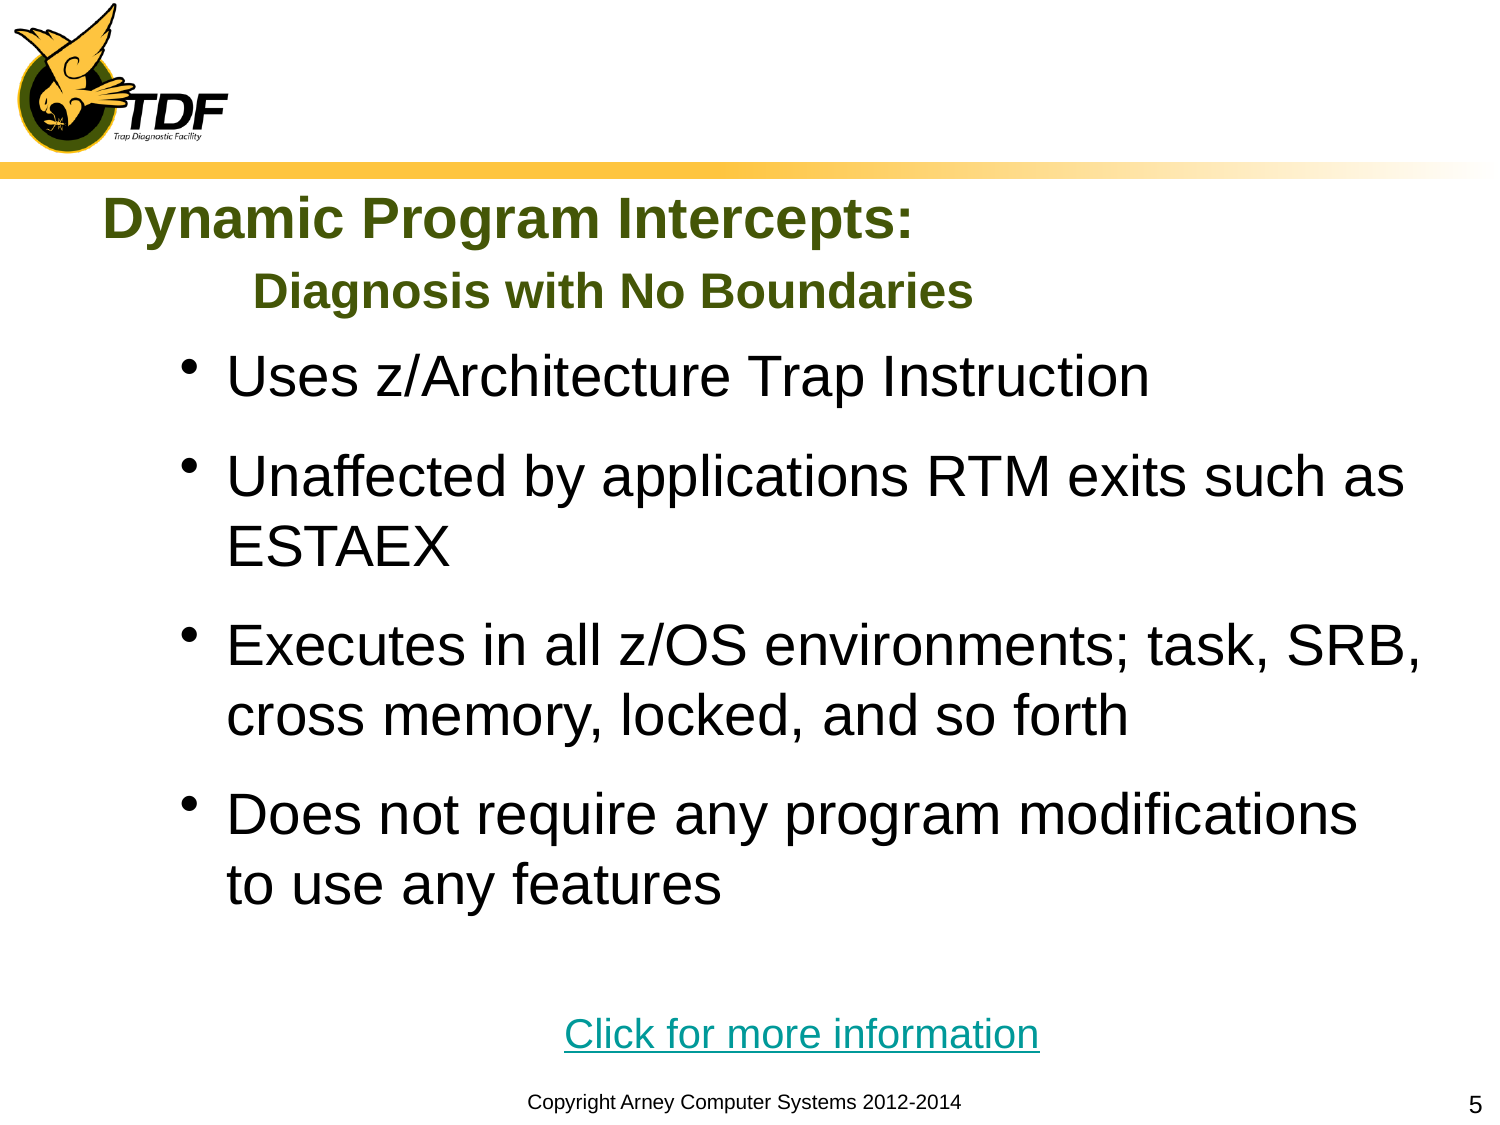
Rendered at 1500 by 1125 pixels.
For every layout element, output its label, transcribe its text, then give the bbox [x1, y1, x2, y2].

picture [6, 0, 236, 161]
slide_number 5 [1423, 1080, 1498, 1122]
footer Copyright Arney Computer Systems 2012-2014 [512, 1080, 988, 1122]
title Dynamic Program Intercepts: Diagnosis with No Boundaries [87, 224, 1413, 337]
list Uses z/Architecture Trap Instruction Unaffected by applications RTM exits such as ESTAEX Executes in all z/OS environments; task, SRB, cross memory, locked, and so forth Does not require any program modifications to use any features Click for more information [89, 331, 1440, 1074]
